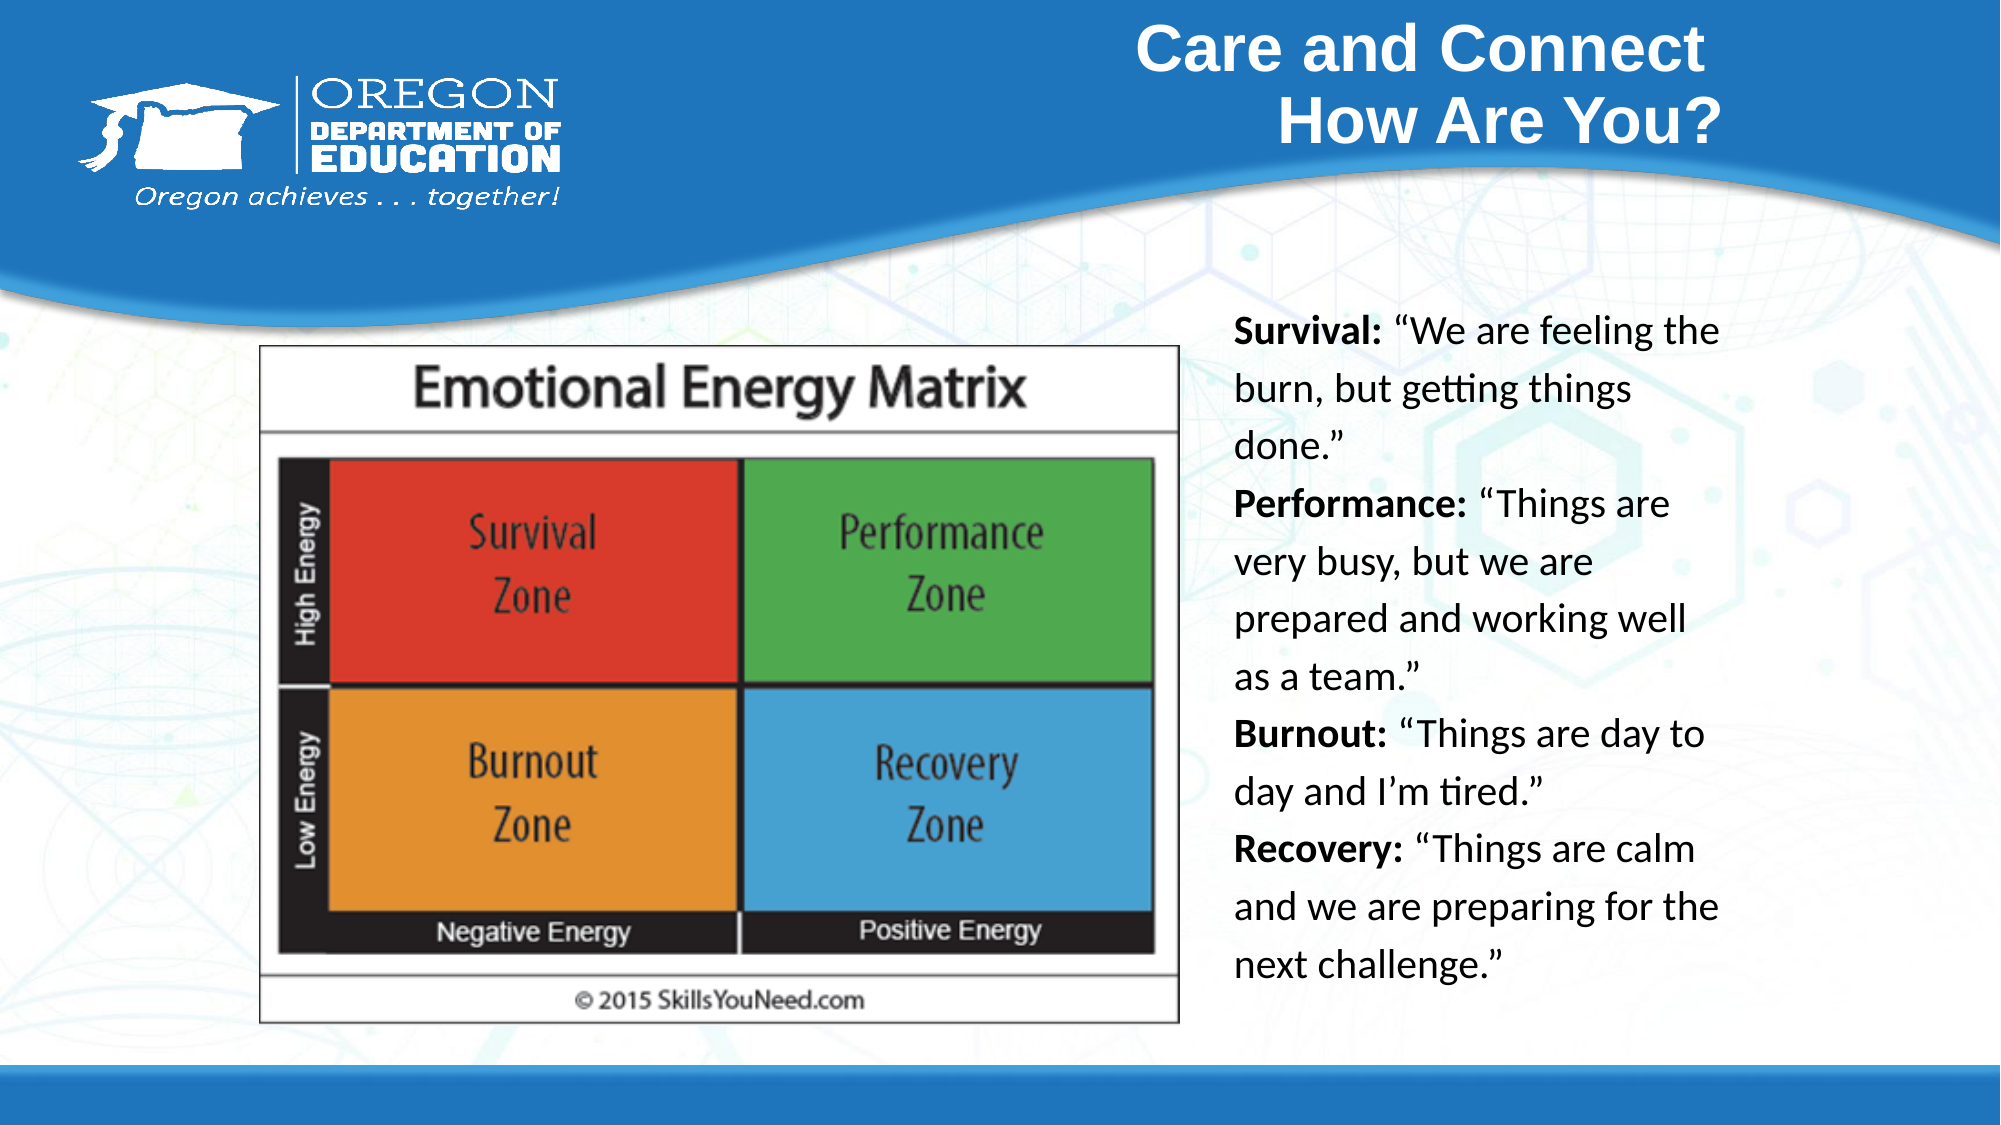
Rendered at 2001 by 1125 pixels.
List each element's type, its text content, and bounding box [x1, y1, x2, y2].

picture [0, 0, 2000, 1125]
title Care and Connect How Are You? [689, 15, 1740, 156]
list Survival: “We are feeling the burn, but getting things done.” Performance: “Things are very busy, but we are prepared and working well as a team.” Burnout: “Things are day to day and I’m tired.” Recovery: “Things are calm and we are preparing for the next challenge.” [1218, 287, 1740, 1045]
